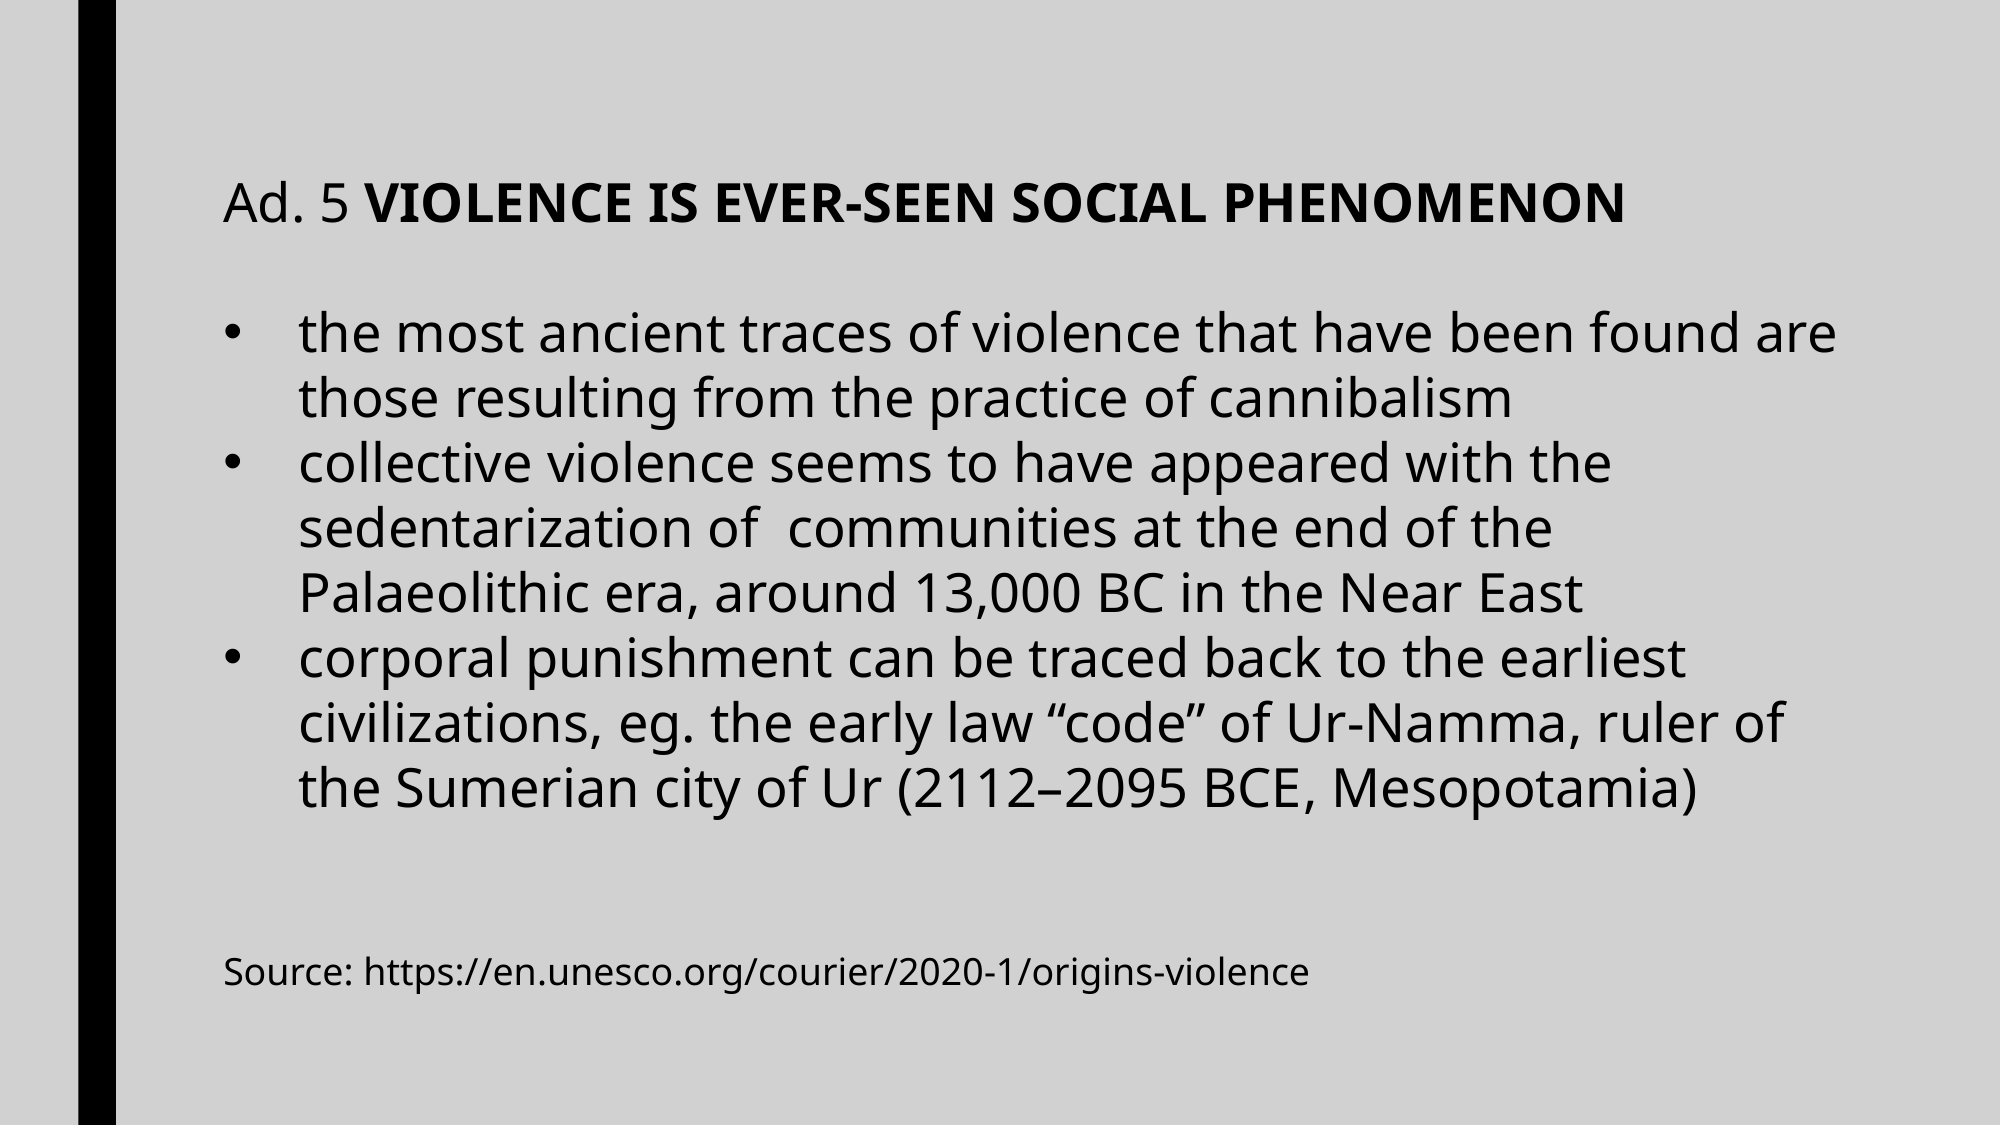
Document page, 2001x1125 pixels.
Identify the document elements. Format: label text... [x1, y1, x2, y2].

text_box Ad. 5 VIOLENCE IS EVER-SEEN SOCIAL PHENOMENON the most ancient traces of violence that have been found are those resulting from the practice of cannibalism collective violence seems to have appeared with the sedentarization of communities at the end of the Palaeolithic era, around 13,000 BC in the Near East corporal punishment can be traced back to the earliest civilizations, eg. the early law “code” of Ur-Namma, ruler of the Sumerian city of Ur (2112–2095 BCE, Mesopotamia) Source: https://en.unesco.org/courier/2020-1/origins-violence [208, 160, 1863, 1001]
